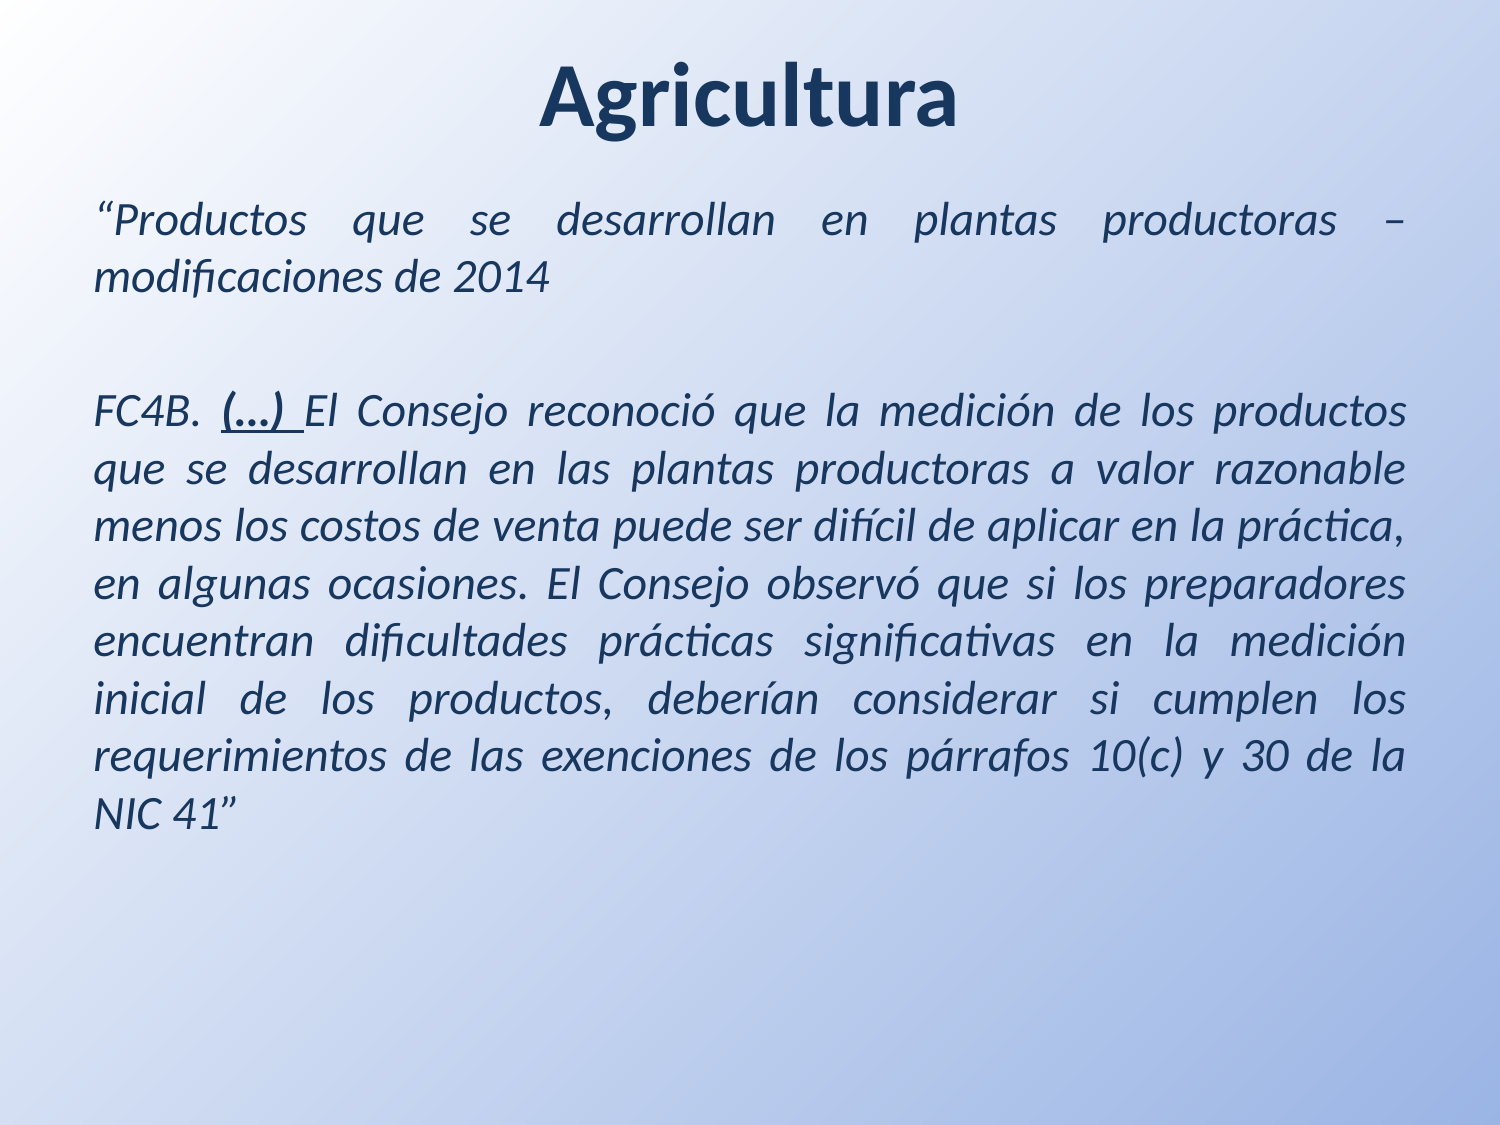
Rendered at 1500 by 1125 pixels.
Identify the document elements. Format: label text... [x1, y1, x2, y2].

title Agricultura [75, 0, 1425, 183]
list “Productos que se desarrollan en plantas productoras – modificaciones de 2014 FC4B. (…) El Consejo reconoció que la medición de los productos que se desarrollan en las plantas productoras a valor razonable menos los costos de venta puede ser difícil de aplicar en la práctica, en algunas ocasiones. El Consejo observó que si los preparadores encuentran dificultades prácticas significativas en la medición inicial de los productos, deberían considerar si cumplen los requerimientos de las exenciones de los párrafos 10(c) y 30 de la NIC 41” [78, 125, 1425, 908]
